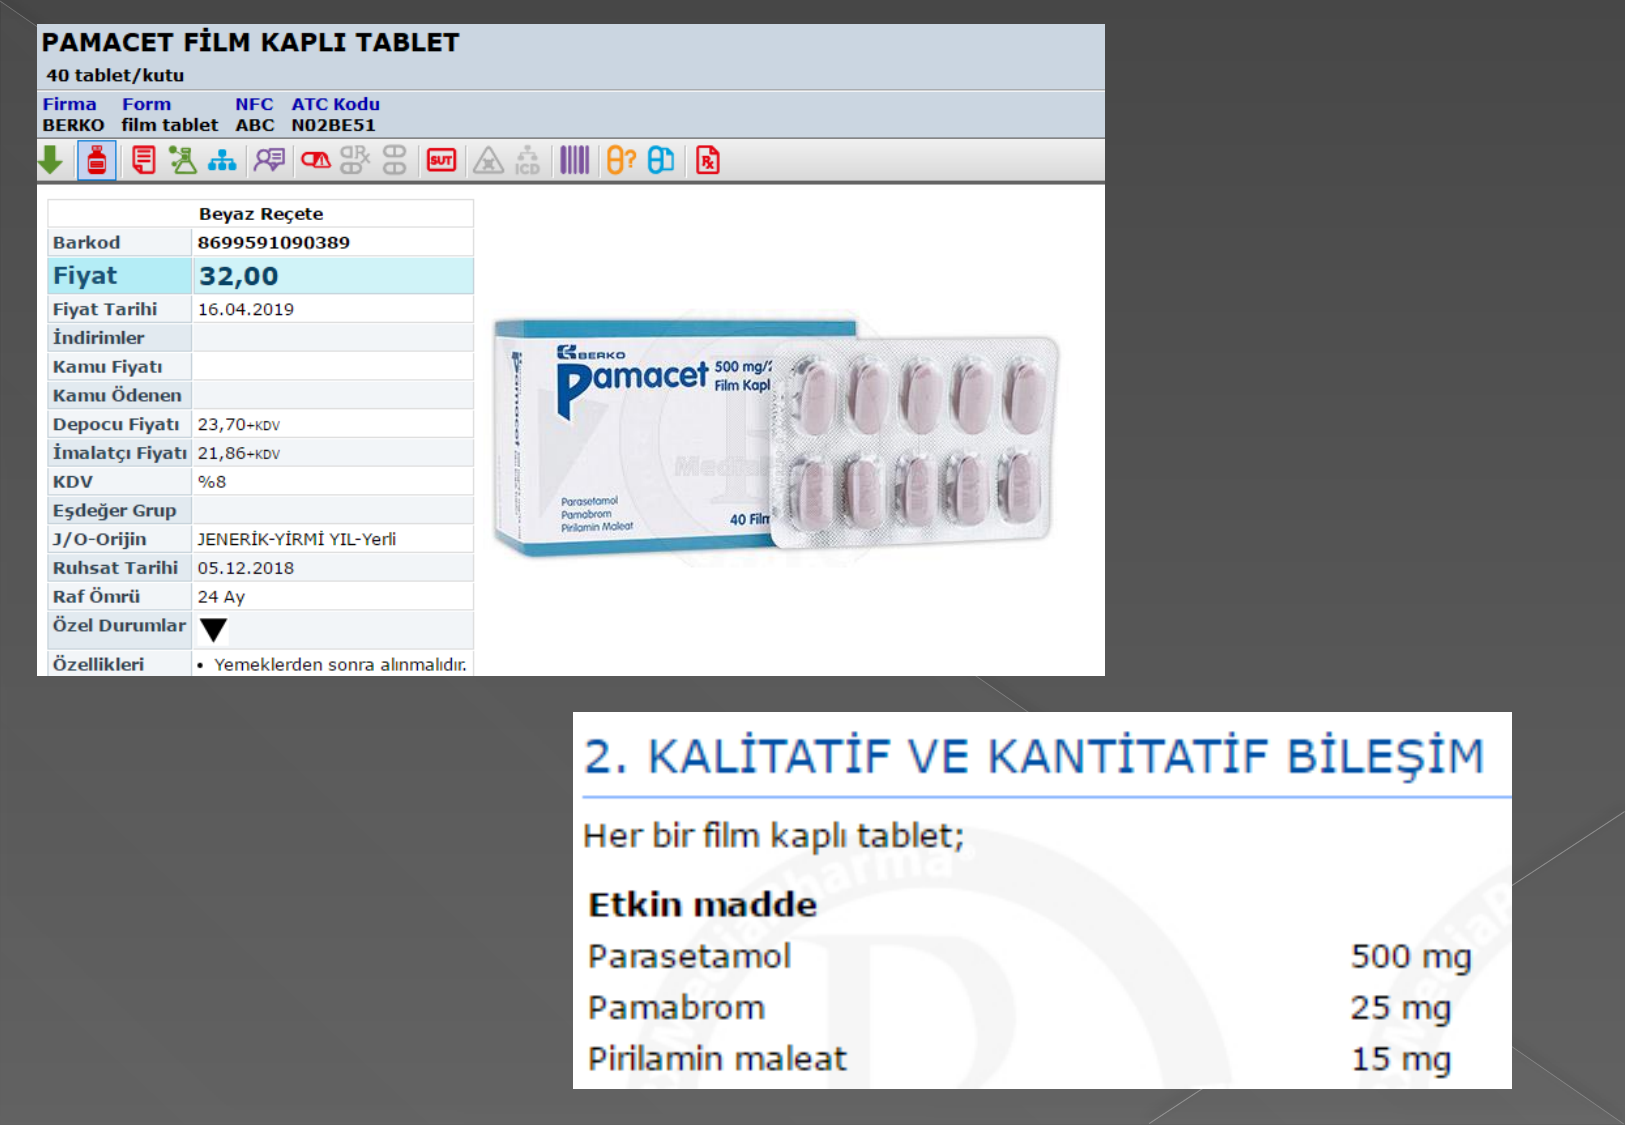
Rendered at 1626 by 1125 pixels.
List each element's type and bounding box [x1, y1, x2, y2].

picture [573, 712, 1512, 1090]
picture [37, 24, 1105, 676]
